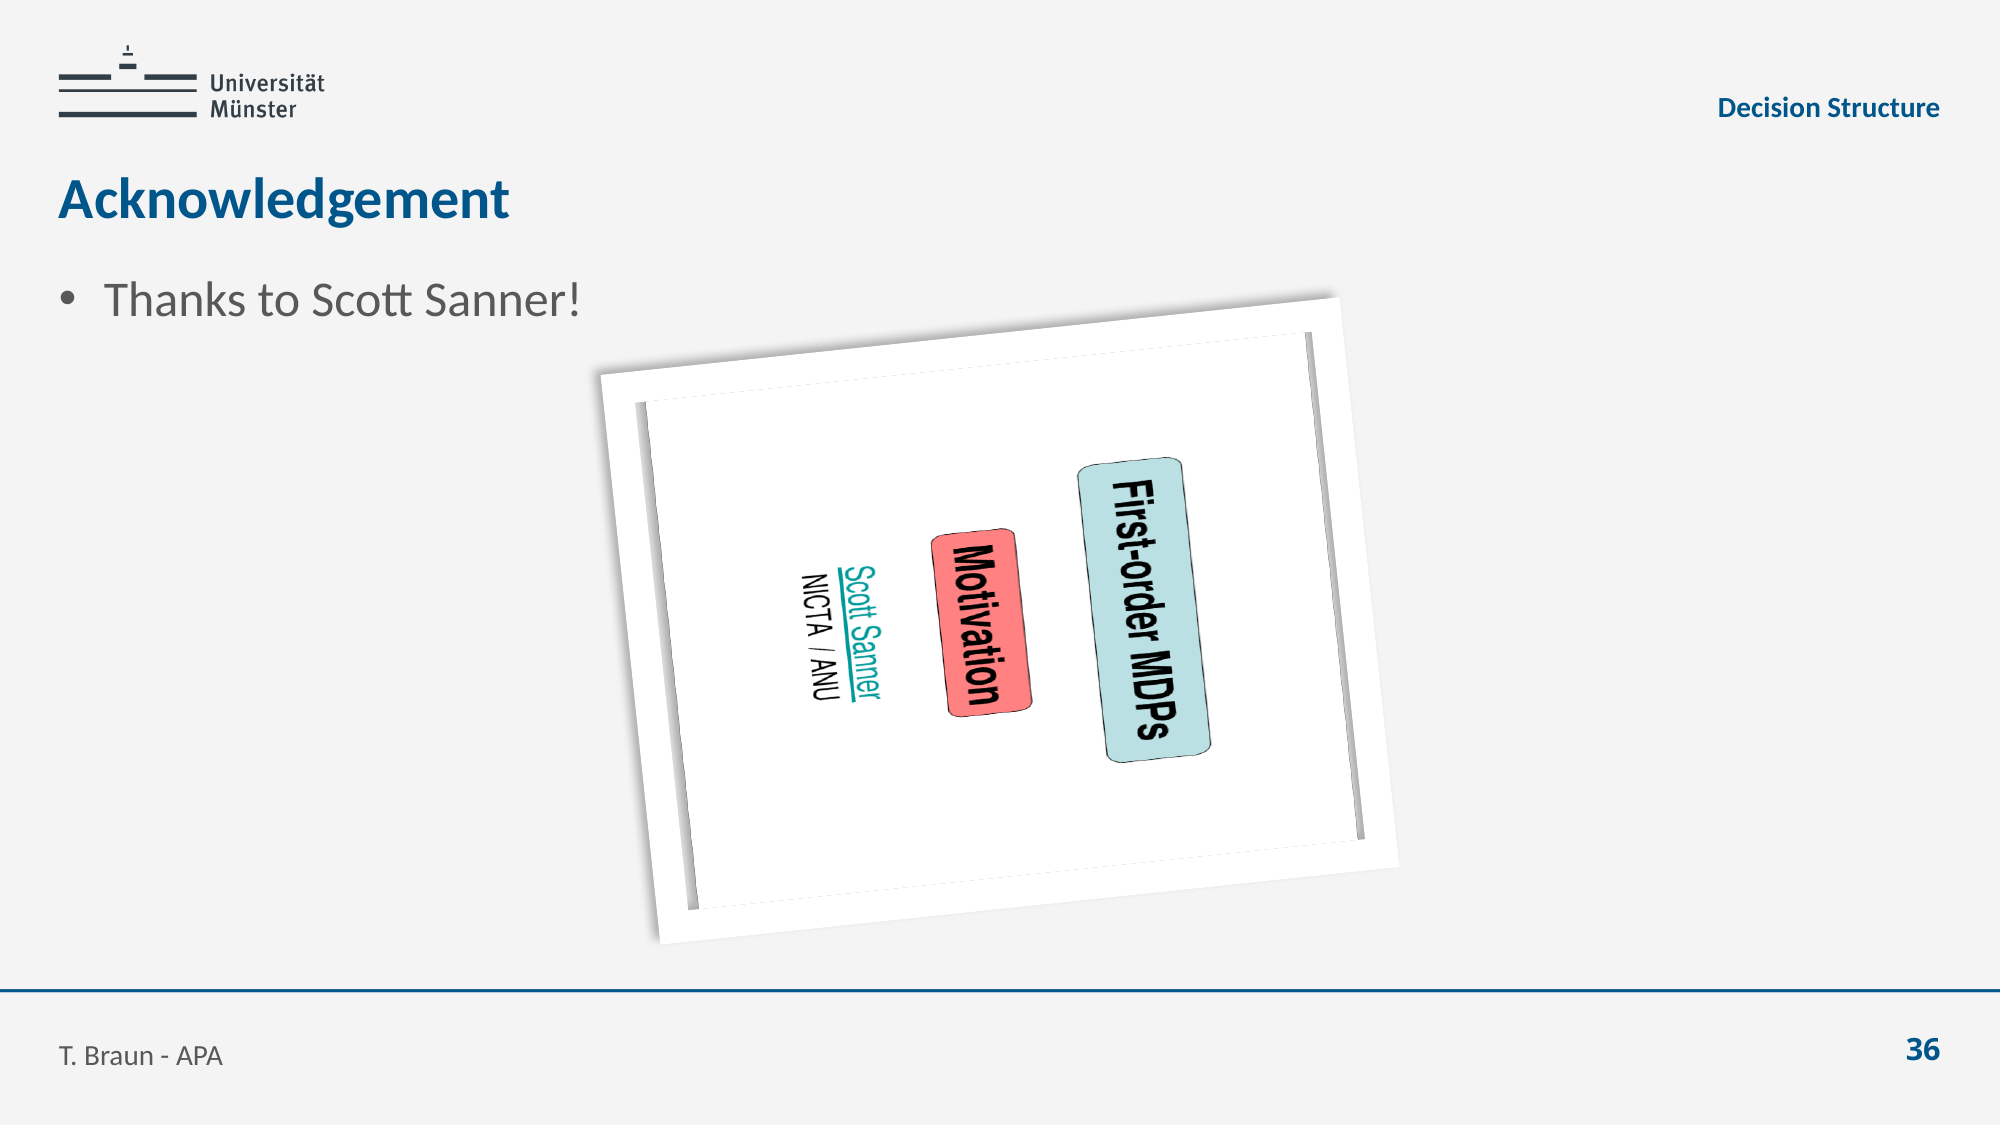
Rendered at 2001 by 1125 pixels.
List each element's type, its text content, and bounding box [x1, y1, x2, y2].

title Acknowledgement [58, 148, 1941, 243]
picture [57, 43, 326, 119]
picture [744, 280, 1256, 962]
list Thanks to Scott Sanner! [58, 273, 1941, 969]
footer T. Braun - APA [58, 1012, 1440, 1072]
slide_number Decision Structure [589, 63, 1941, 123]
slide_number 36 [1822, 1012, 1941, 1072]
